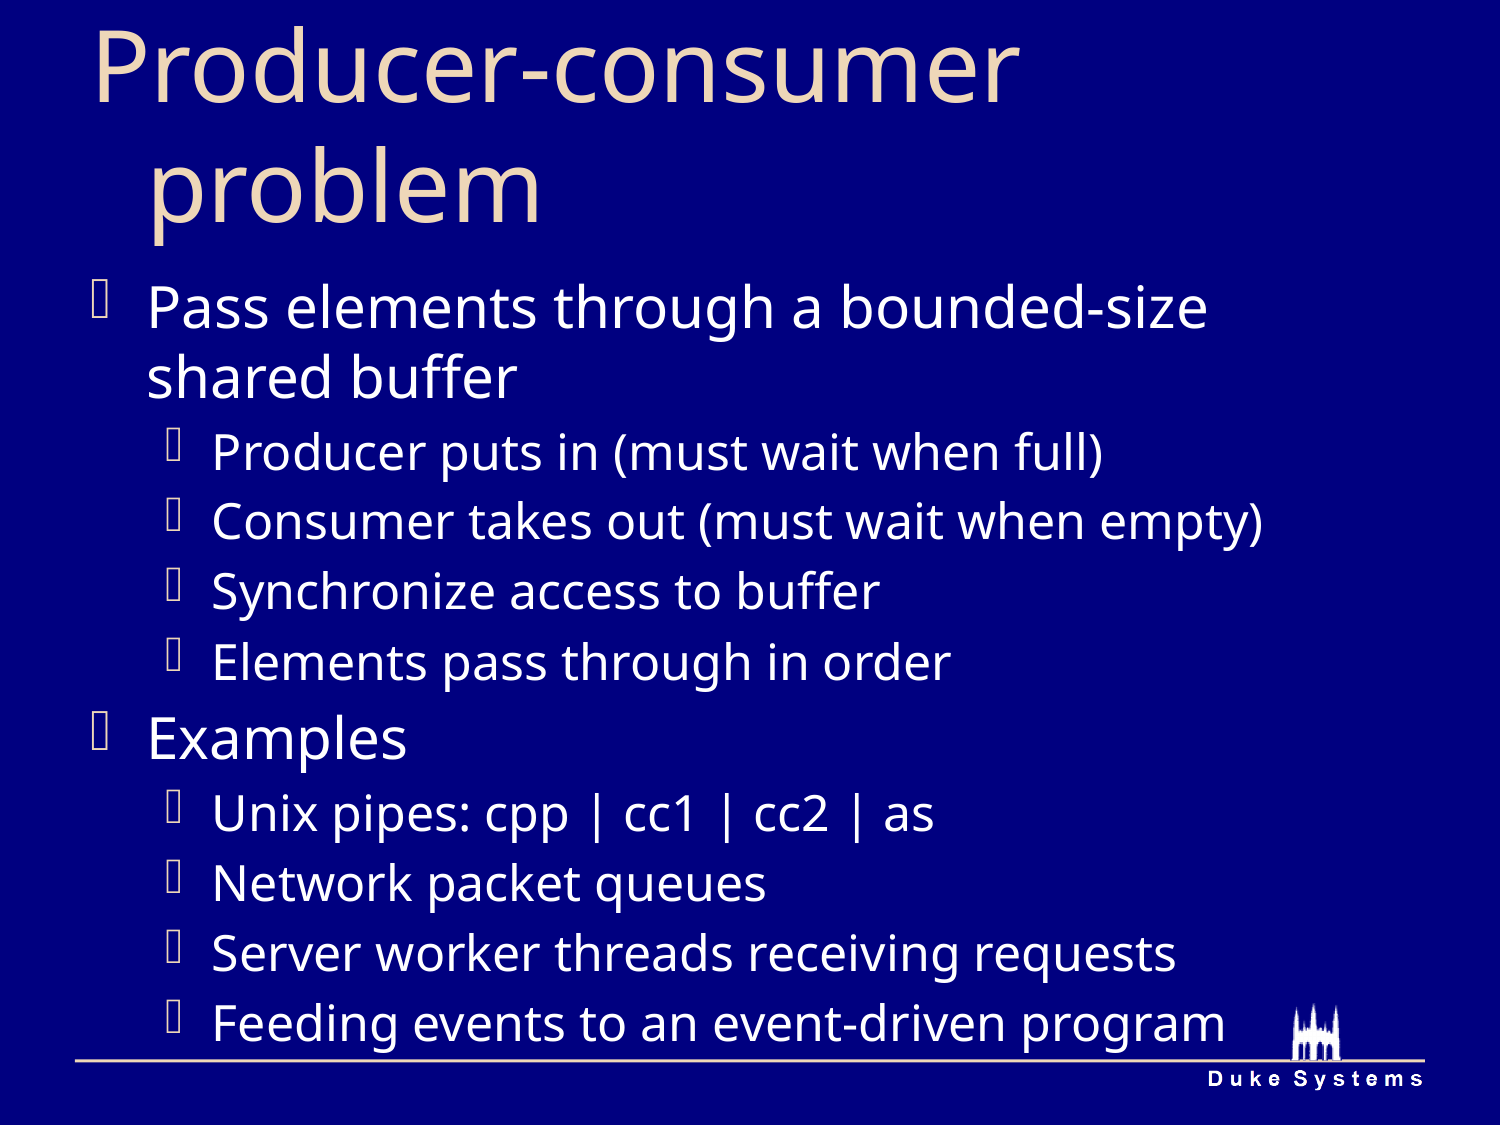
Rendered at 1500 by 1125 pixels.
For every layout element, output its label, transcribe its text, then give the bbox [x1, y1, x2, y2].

list Pass elements through a bounded-size shared buffer Producer puts in (must wait when full) Consumer takes out (must wait when empty) Synchronize access to buffer Elements pass through in order Examples Unix pipes: cpp | cc1 | cc2 | as Network packet queues Server worker threads receiving requests Feeding events to an event-driven program [75, 262, 1425, 938]
title Producer-consumer problem [75, 45, 1425, 200]
picture [1100, 987, 1500, 1125]
